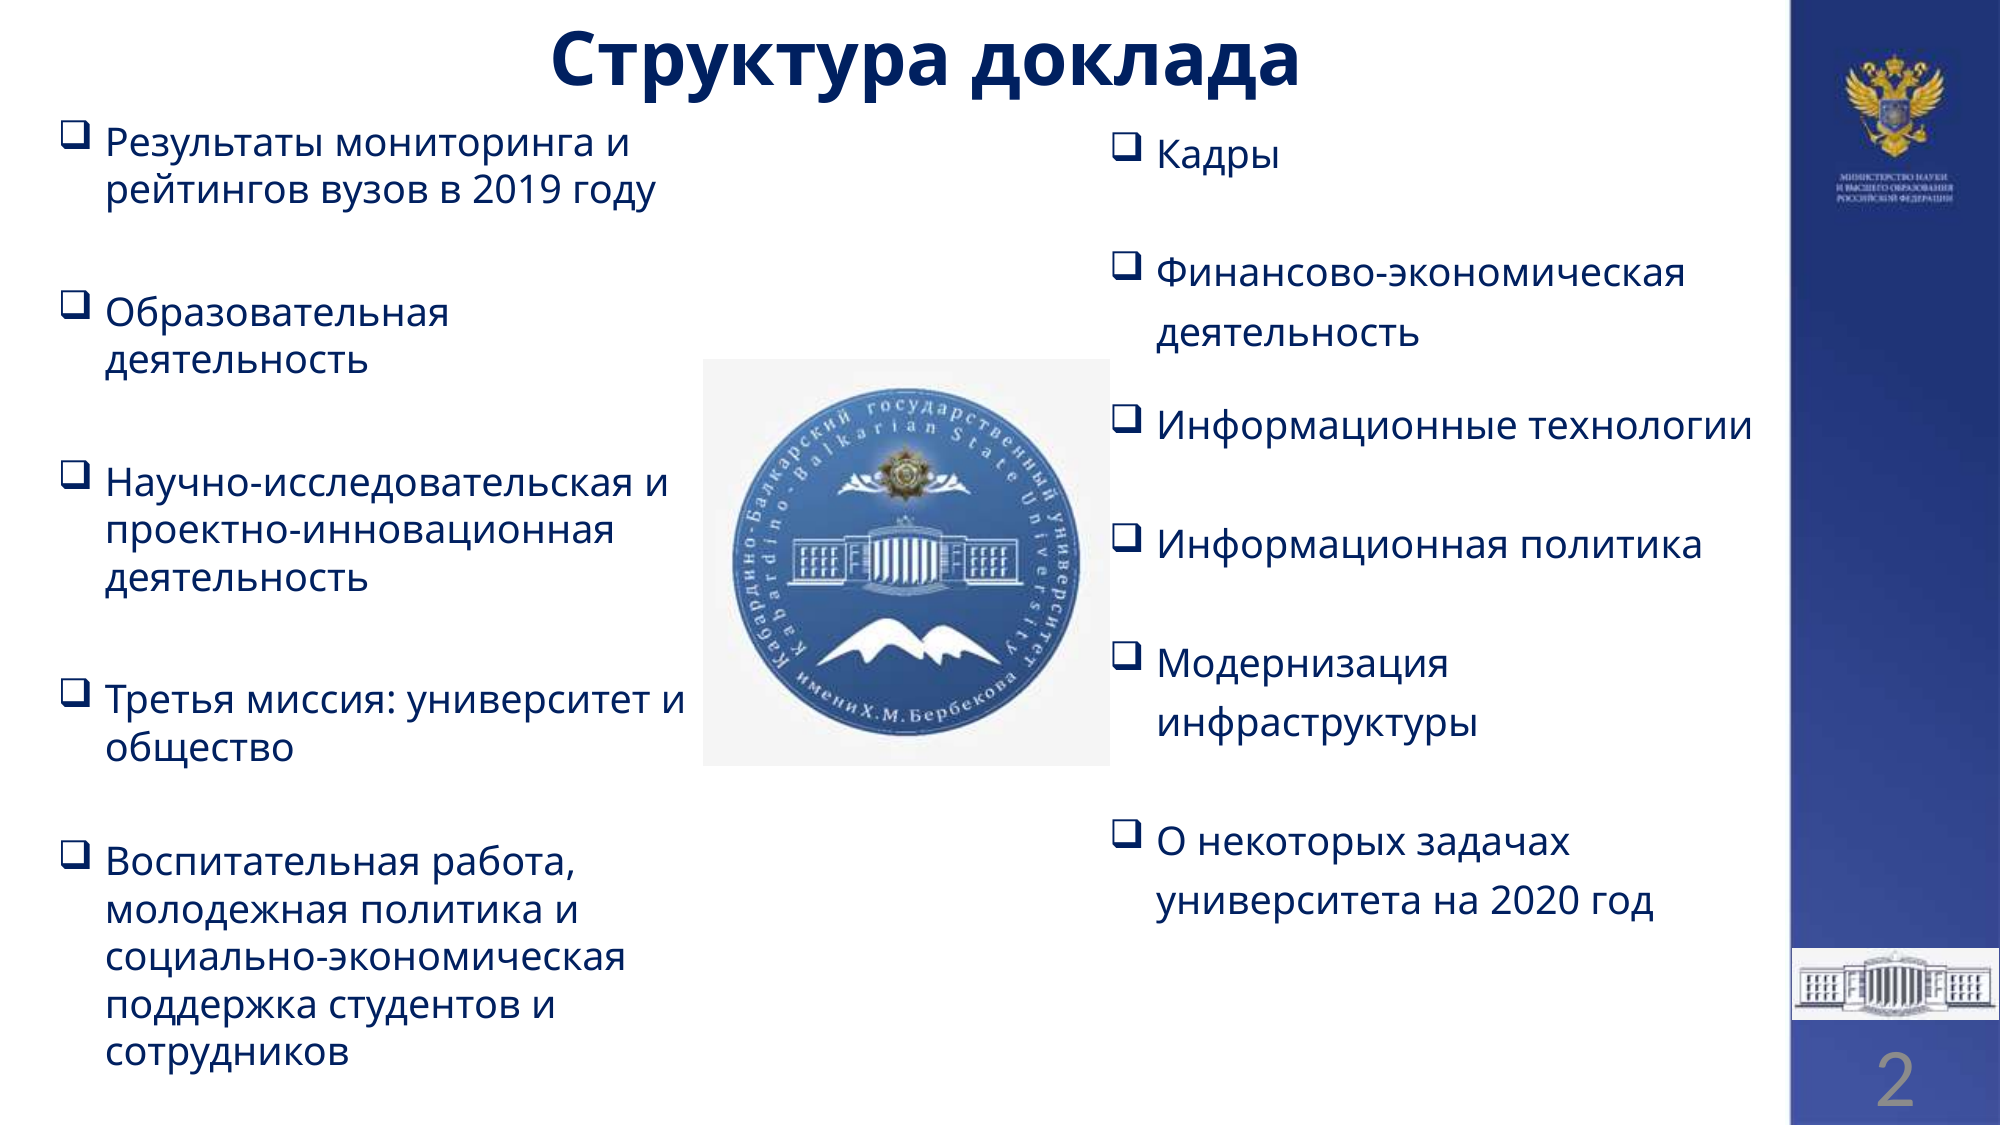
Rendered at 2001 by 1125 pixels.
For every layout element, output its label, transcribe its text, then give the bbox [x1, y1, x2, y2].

text_box Кадры Финансово-экономическая деятельность Информационные технологии Информационная политика Модернизация инфраструктуры О некоторых задачах университета на 2020 год [1094, 109, 1770, 931]
picture [1792, 948, 1999, 1020]
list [1785, 0, 2000, 1125]
picture [703, 359, 1110, 766]
text_box Структура доклада [400, 3, 1453, 109]
text_box Результаты мониторинга и рейтингов вузов в 2019 году Образовательная деятельность Научно-исследовательская и проектно-инновационная деятельность Третья миссия: университет и общество Воспитательная работа, молодежная политика и социально-экономическая поддержка студентов и сотрудников [42, 109, 719, 1102]
